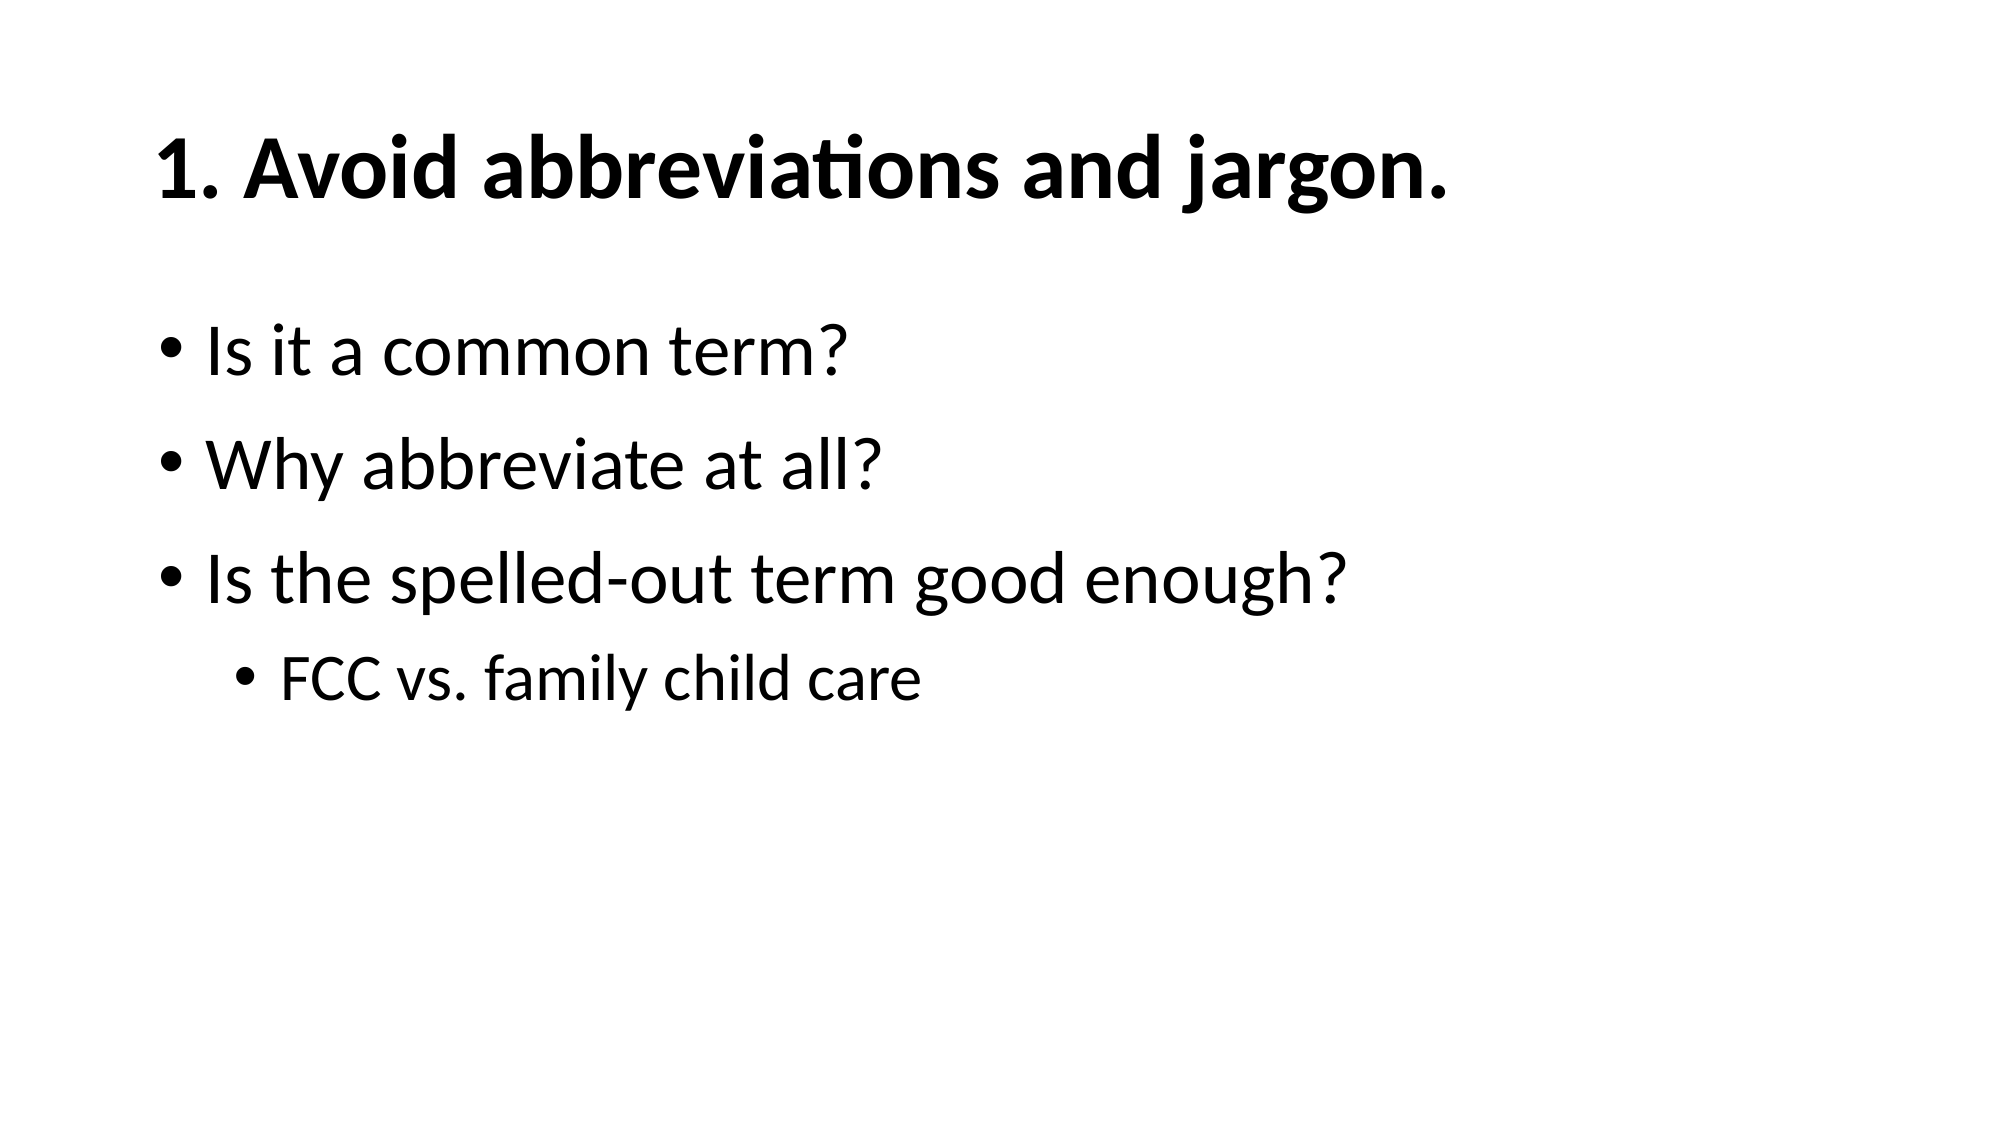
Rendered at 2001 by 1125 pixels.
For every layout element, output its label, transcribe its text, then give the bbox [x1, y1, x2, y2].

list Is it a common term? Why abbreviate at all? Is the spelled-out term good enough? FCC vs. family child care [143, 303, 1869, 1017]
title 1. Avoid abbreviations and jargon. [137, 59, 1863, 278]
